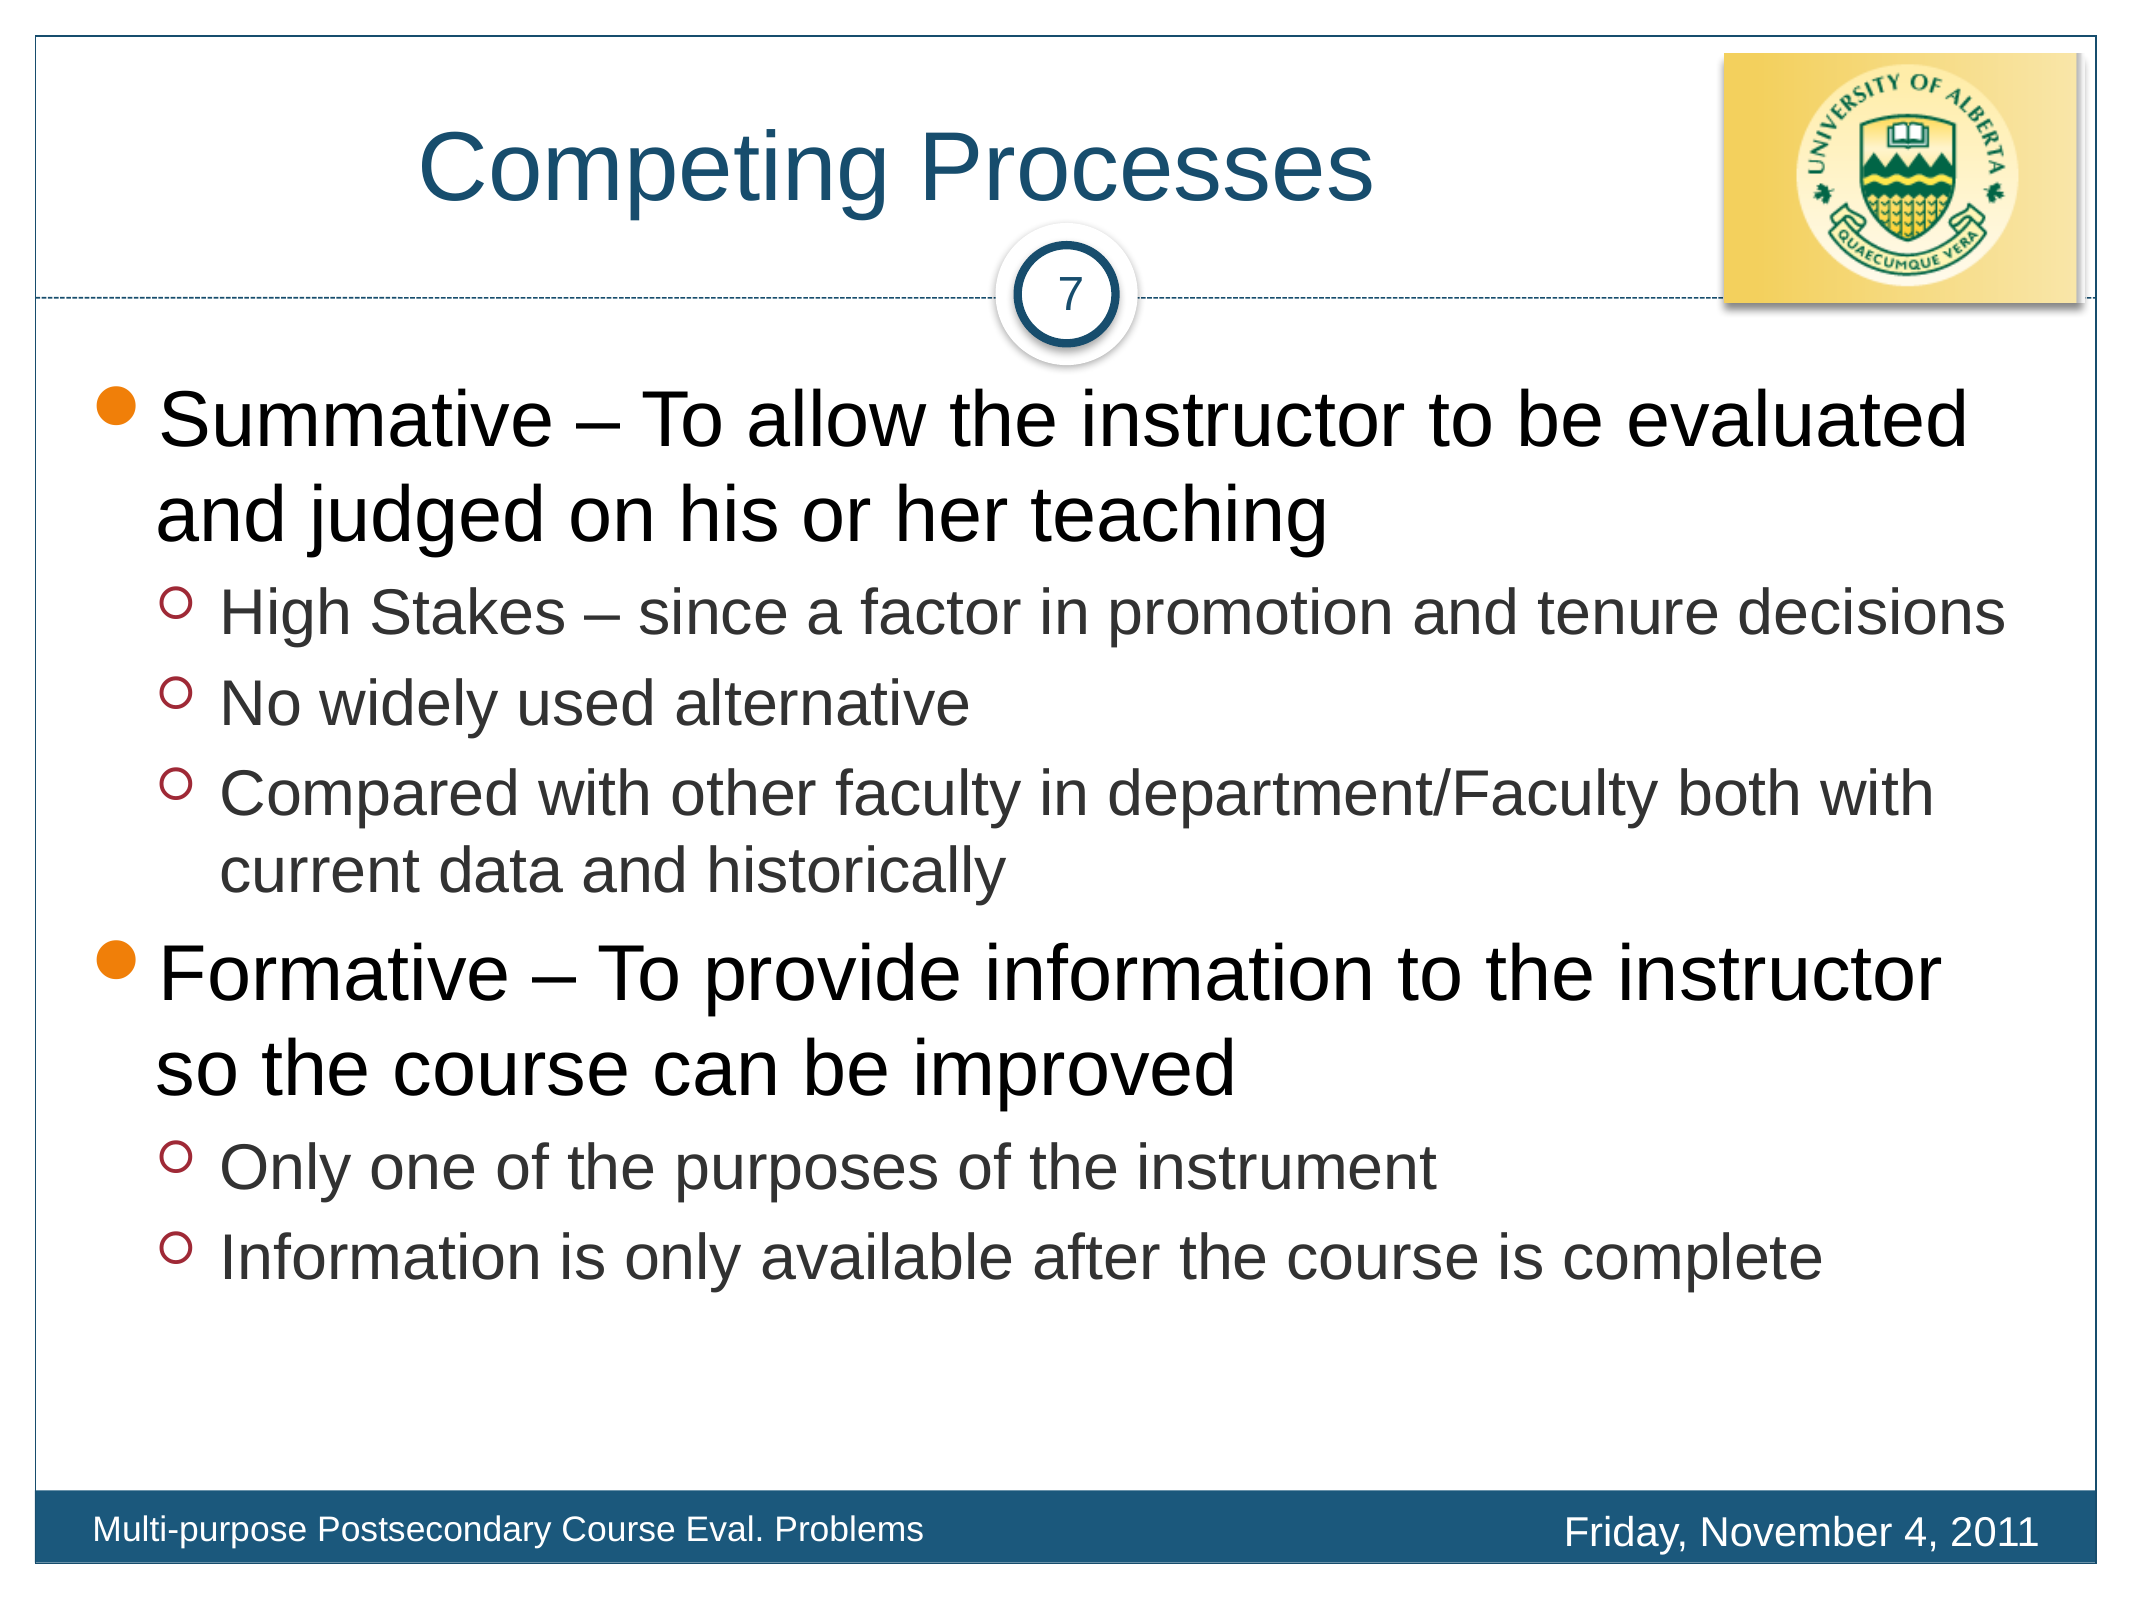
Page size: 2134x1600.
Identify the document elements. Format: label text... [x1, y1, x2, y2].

list Summative – To allow the instructor to be evaluated and judged on his or her teaching High Stakes – since a factor in promotion and tenure decisions No widely used alternative Compared with other faculty in department/Faculty both with current data and historically Formative – To provide information to the instructor so the course can be improved Only one of the purposes of the instrument Information is only available after the course is complete [70, 356, 2055, 1424]
title Competing Processes [70, 53, 1725, 231]
picture [1724, 53, 2085, 303]
footer Multi-purpose Postsecondary Course Eval. Problems [71, 1495, 1250, 1582]
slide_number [1351, 1494, 2062, 1580]
slide_number 7 [1017, 239, 1125, 343]
